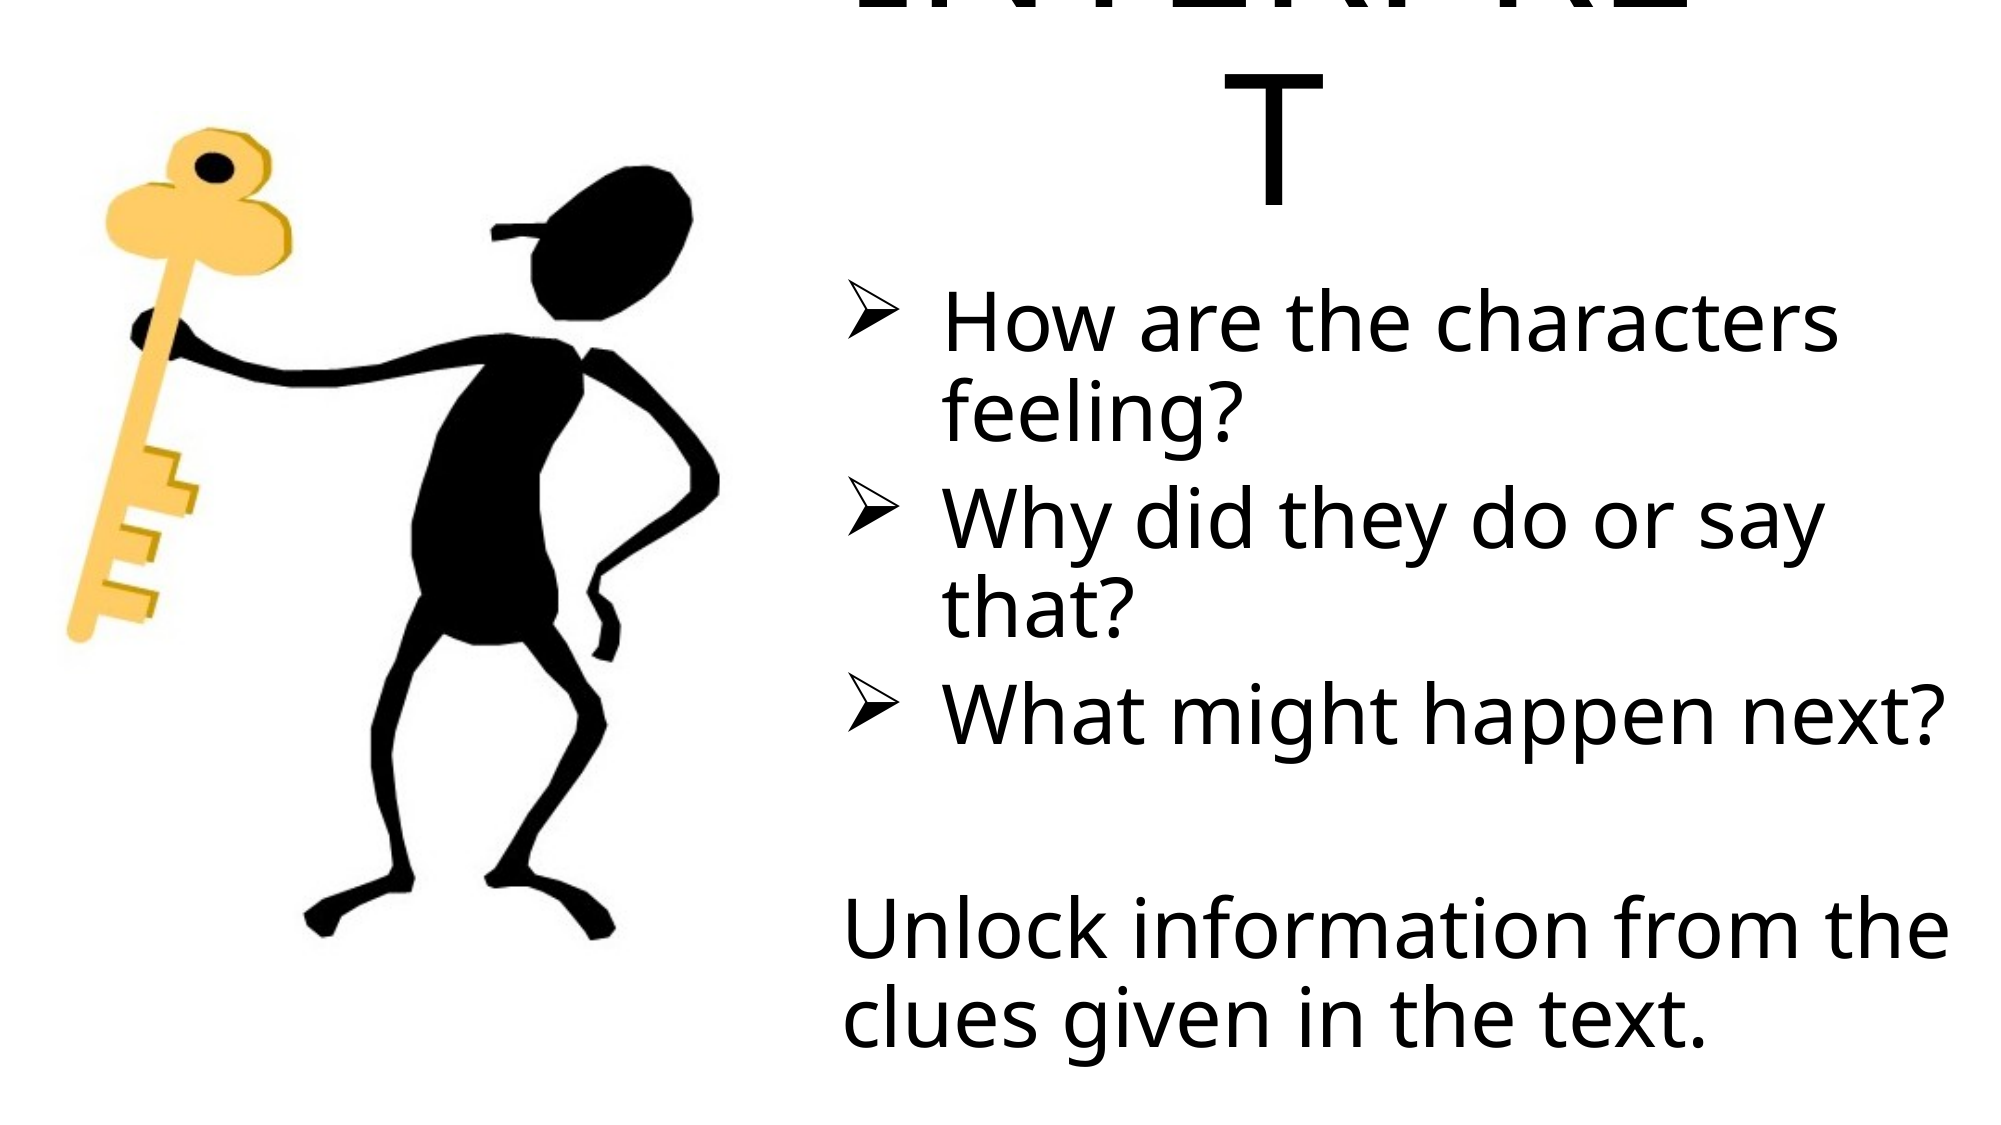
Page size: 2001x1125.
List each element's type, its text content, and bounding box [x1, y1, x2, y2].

picture [36, 111, 783, 998]
title INTERPRET [800, 27, 1750, 253]
subtitle How are the characters feeling? Why did they do or say that? What might happen next? Unlock information from the clues given in the text. [826, 272, 1969, 1094]
